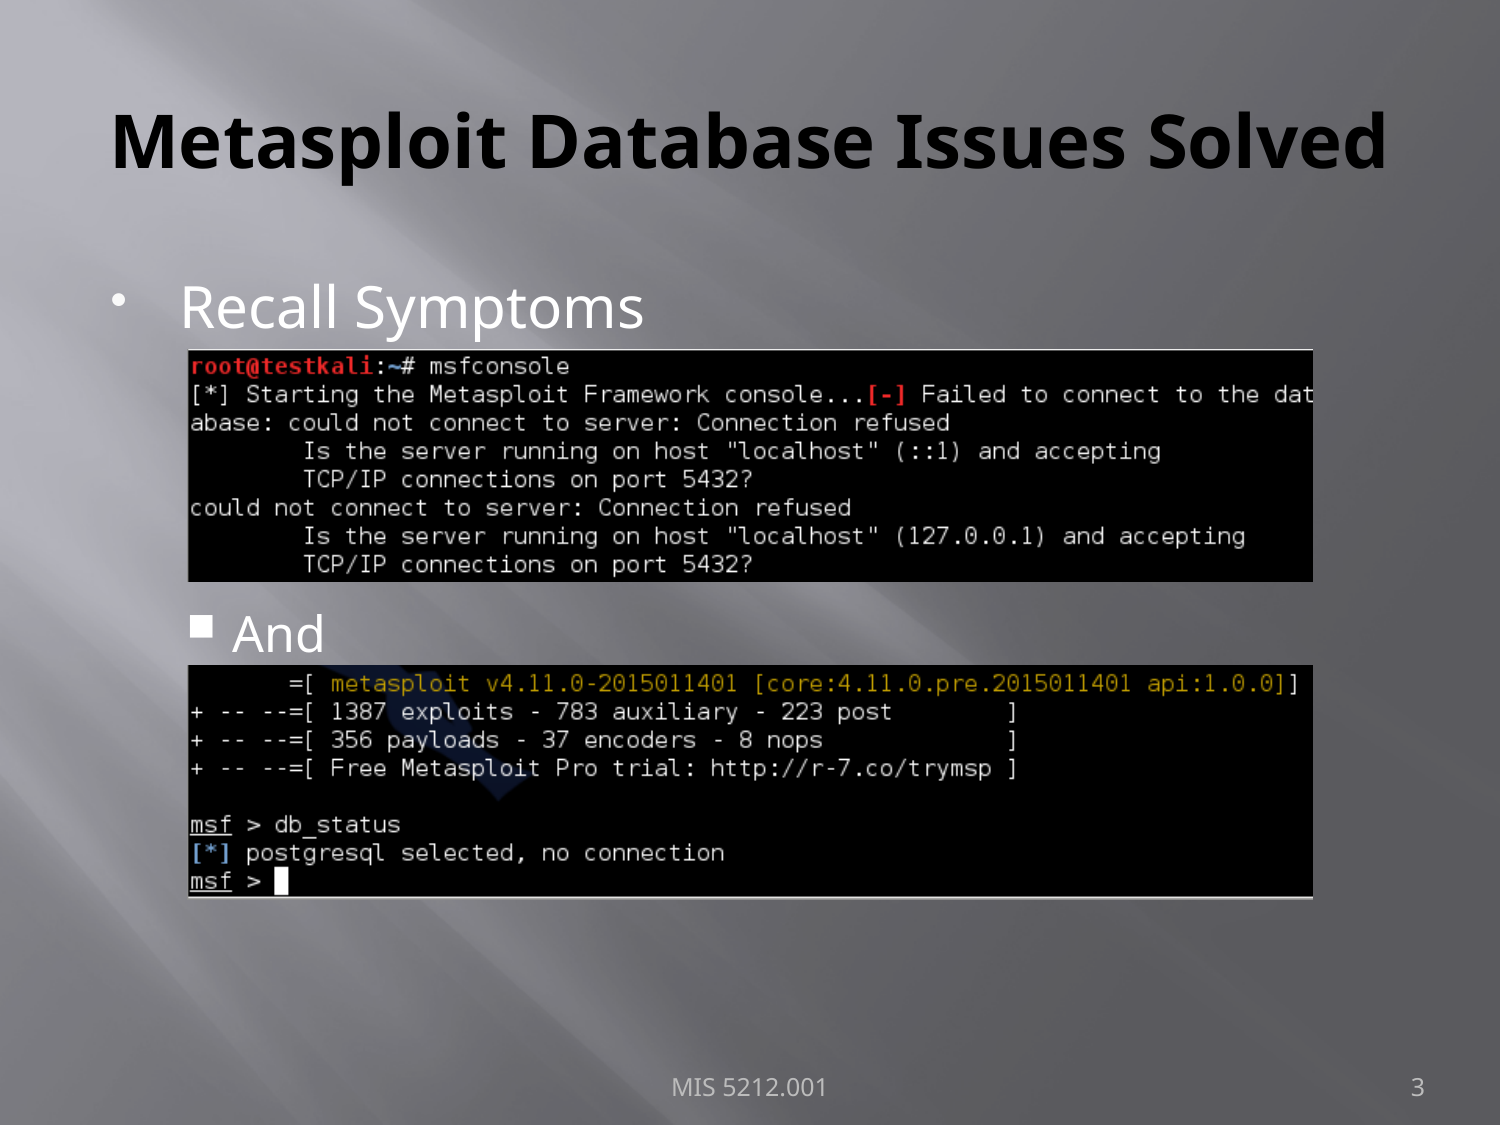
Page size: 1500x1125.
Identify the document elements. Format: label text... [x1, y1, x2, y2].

list Recall Symptoms And [75, 262, 1425, 1035]
picture [187, 349, 1313, 582]
slide_number 3 [1299, 1052, 1425, 1113]
title Metasploit Database Issues Solved [75, 45, 1425, 233]
footer MIS 5212.001 [512, 1052, 988, 1113]
picture [187, 665, 1313, 901]
